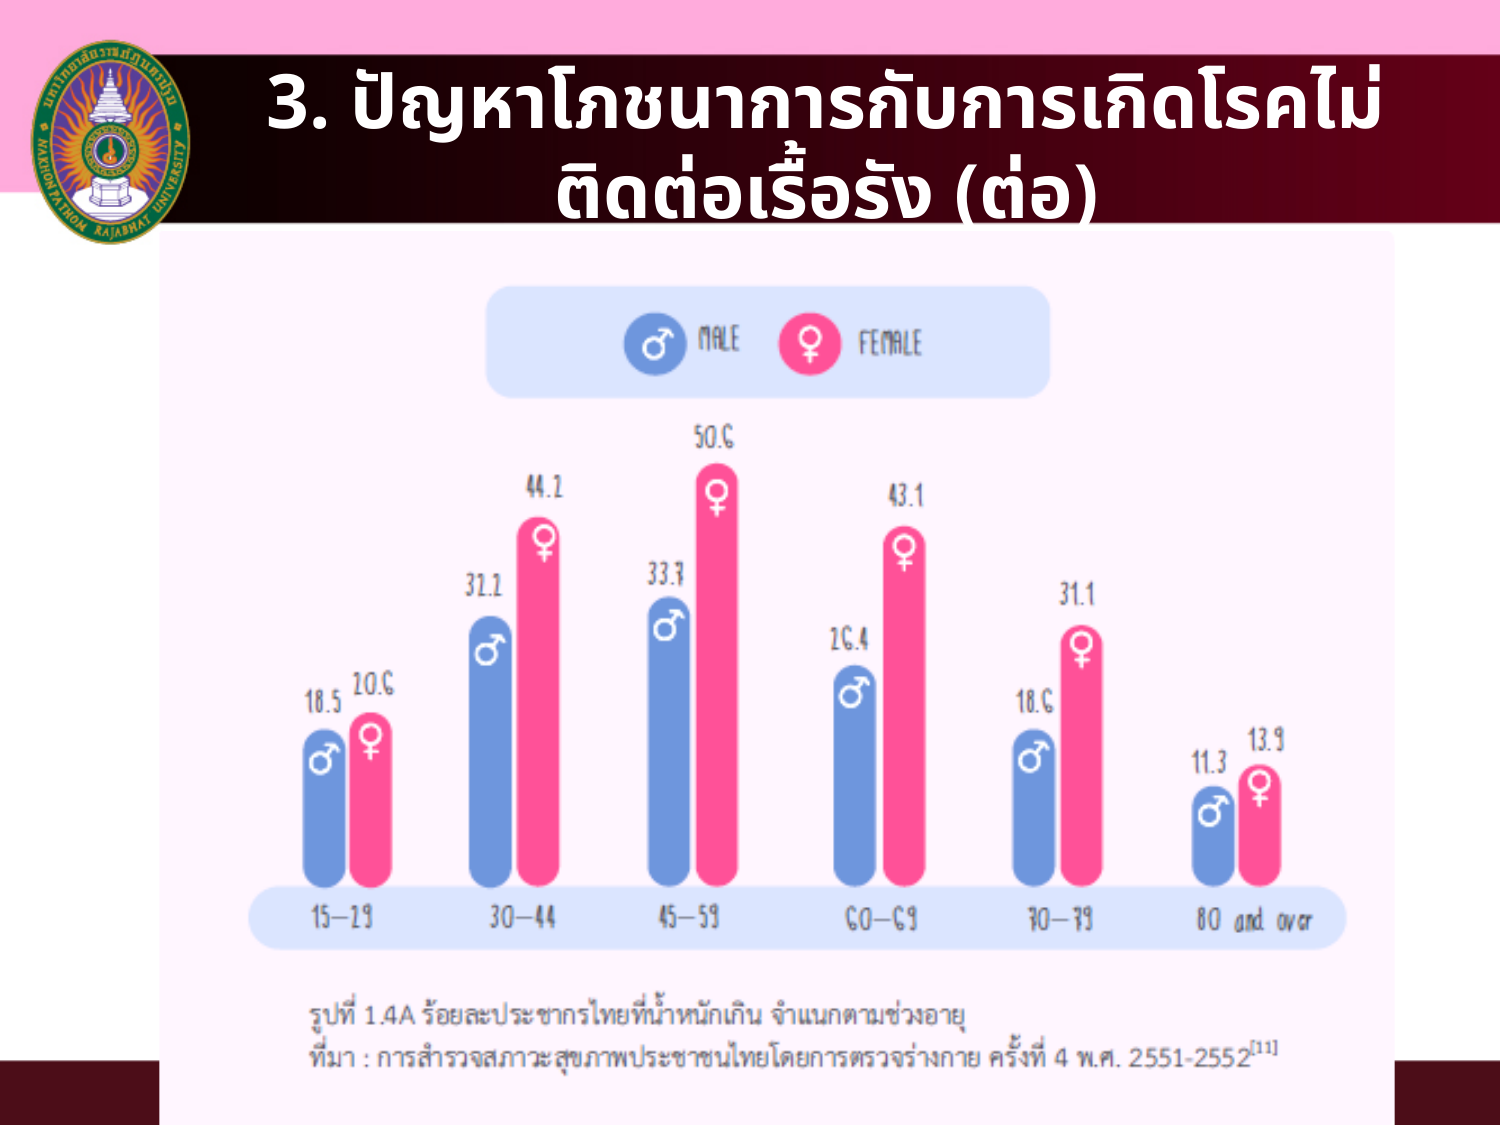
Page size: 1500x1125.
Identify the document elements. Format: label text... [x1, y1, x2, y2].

title 3. ปัญหาโภชนาการกับการเกิดโรคไม่ติดต่อเรื้อรัง (ต่อ) [218, 90, 1436, 197]
picture [0, 0, 1500, 1125]
